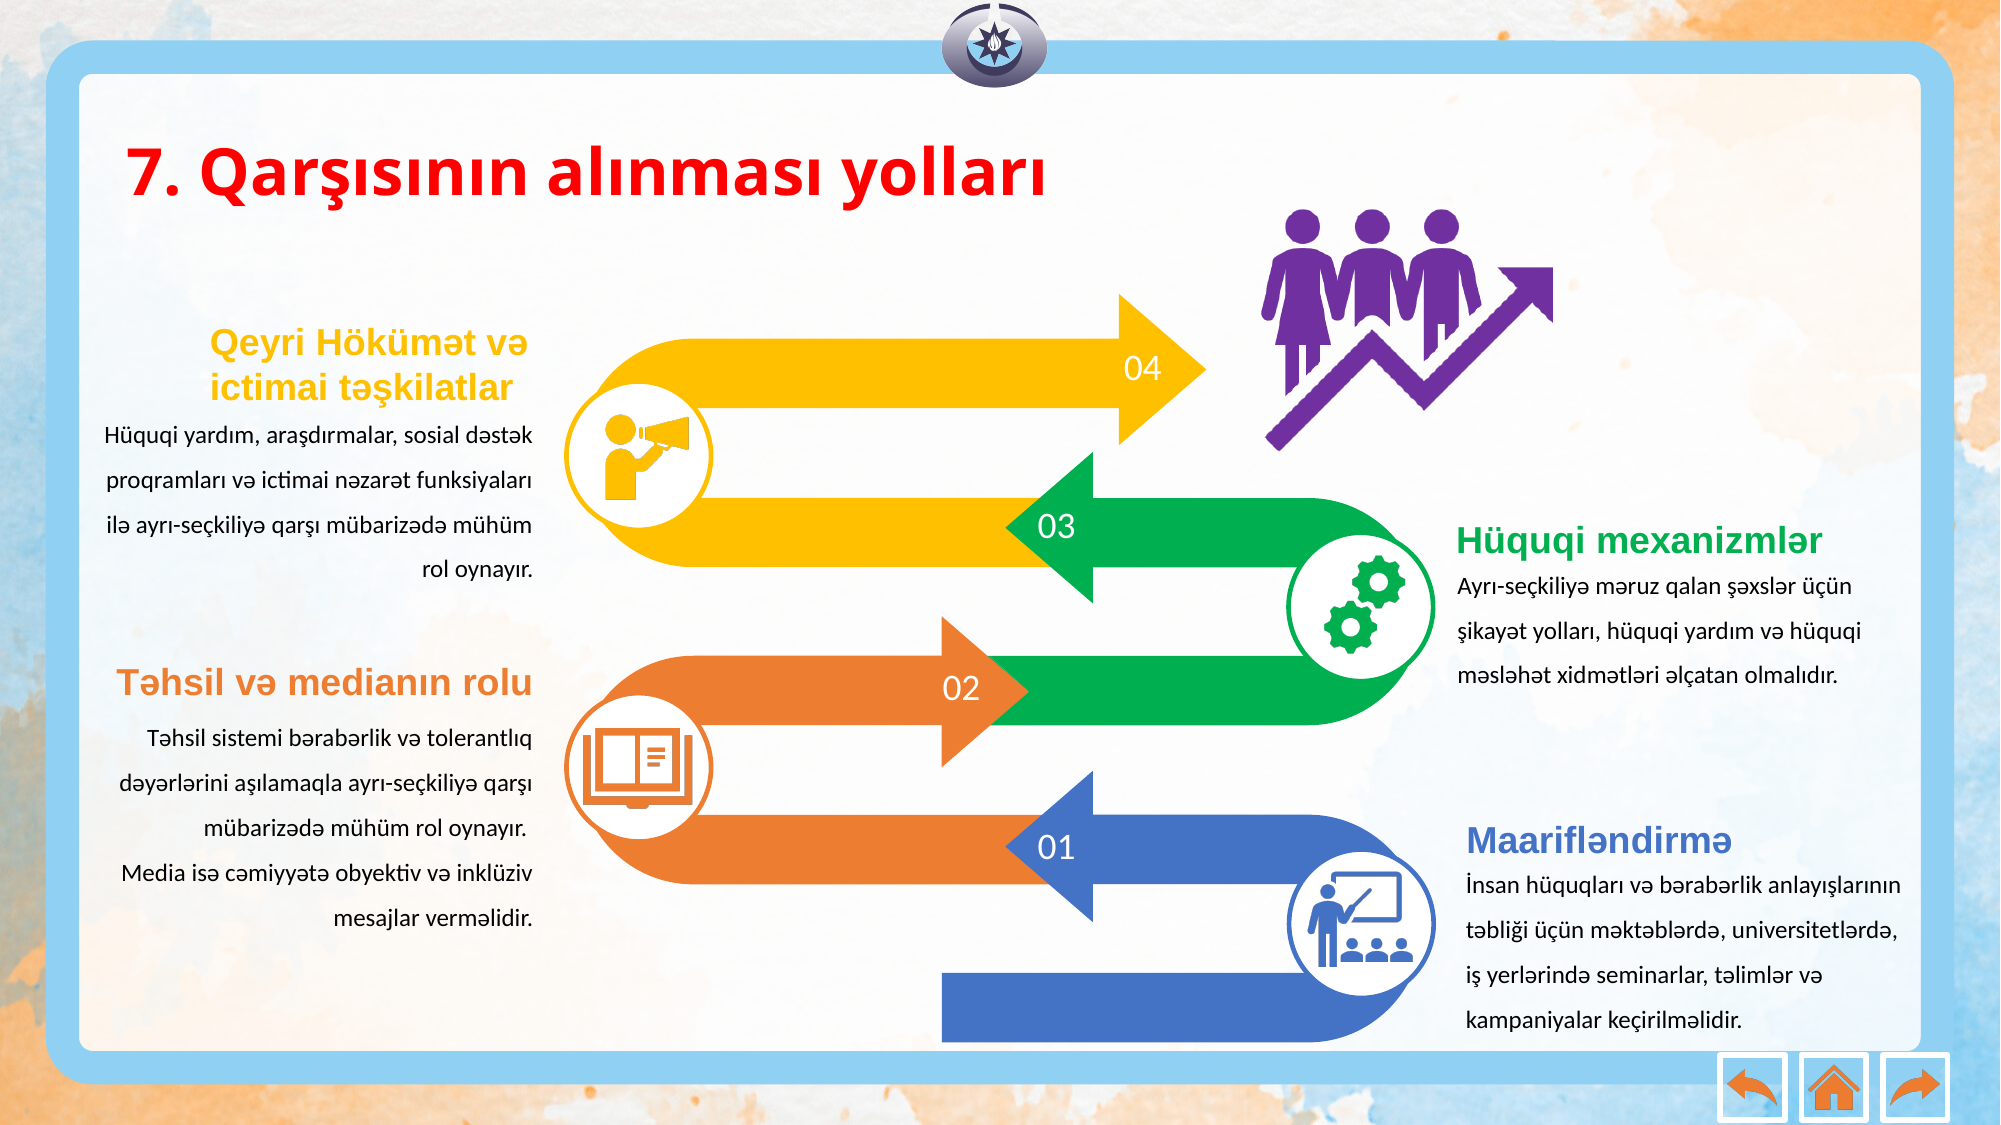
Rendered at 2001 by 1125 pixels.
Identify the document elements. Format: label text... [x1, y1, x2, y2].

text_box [89, 310, 545, 589]
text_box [566, 293, 1207, 568]
title 7. Qarşısının alınması yolları [111, 103, 1072, 246]
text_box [941, 770, 1434, 1043]
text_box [1451, 808, 1922, 1039]
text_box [941, 451, 1434, 726]
picture [0, 0, 2000, 1125]
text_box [566, 611, 1093, 885]
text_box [89, 650, 665, 937]
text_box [1441, 508, 1914, 694]
